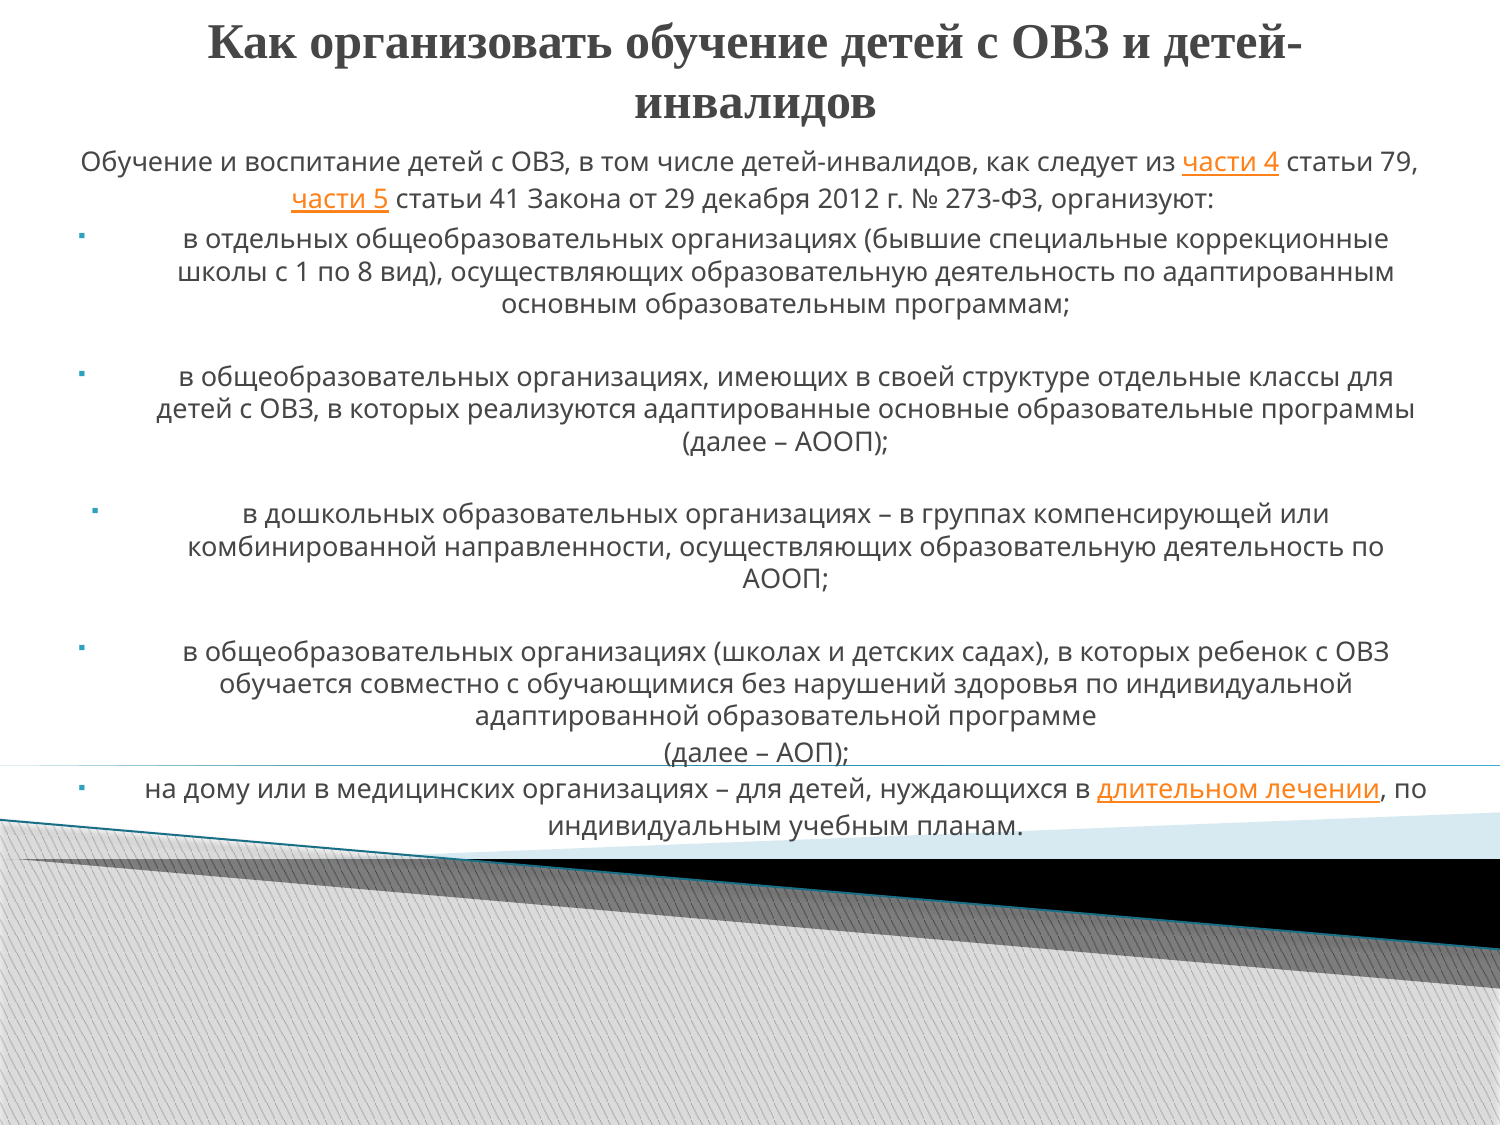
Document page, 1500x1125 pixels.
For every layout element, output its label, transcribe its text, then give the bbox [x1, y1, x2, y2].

picture [5, 859, 1500, 989]
subtitle Обучение и воспитание детей с ОВЗ, в том числе детей-инвалидов, как следует из части 4 статьи 79, части 5 статьи 41 Закона от 29 декабря 2012 г. № 273-ФЗ, организуют: в отдельных общеобразовательных организациях (бывшие специальные коррекционные школы с 1 по 8 вид), осуществляющих образовательную деятельность по адаптированным основным образовательным программам; в общеобразовательных организациях, имеющих в своей структуре отдельные классы для детей с ОВЗ, в которых реализуются адаптированные основные образовательные программы (далее – АООП); в дошкольных образовательных организациях – в группах компенсирующей или комбинированной направленности, осуществляющих образовательную деятельность по АООП; в общеобразовательных организациях (школах и детских садах), в которых ребенок с ОВЗ обучается совместно с обучающимися без нарушений здоровья по индивидуальной адаптированной образовательной программе (далее – АОП); на дому или в медицинских организациях – для детей, нуждающихся в длительном лечении, по индивидуальным учебным планам. [70, 137, 1441, 858]
title Как организовать обучение детей с ОВЗ и детей-инвалидов [88, 0, 1423, 137]
